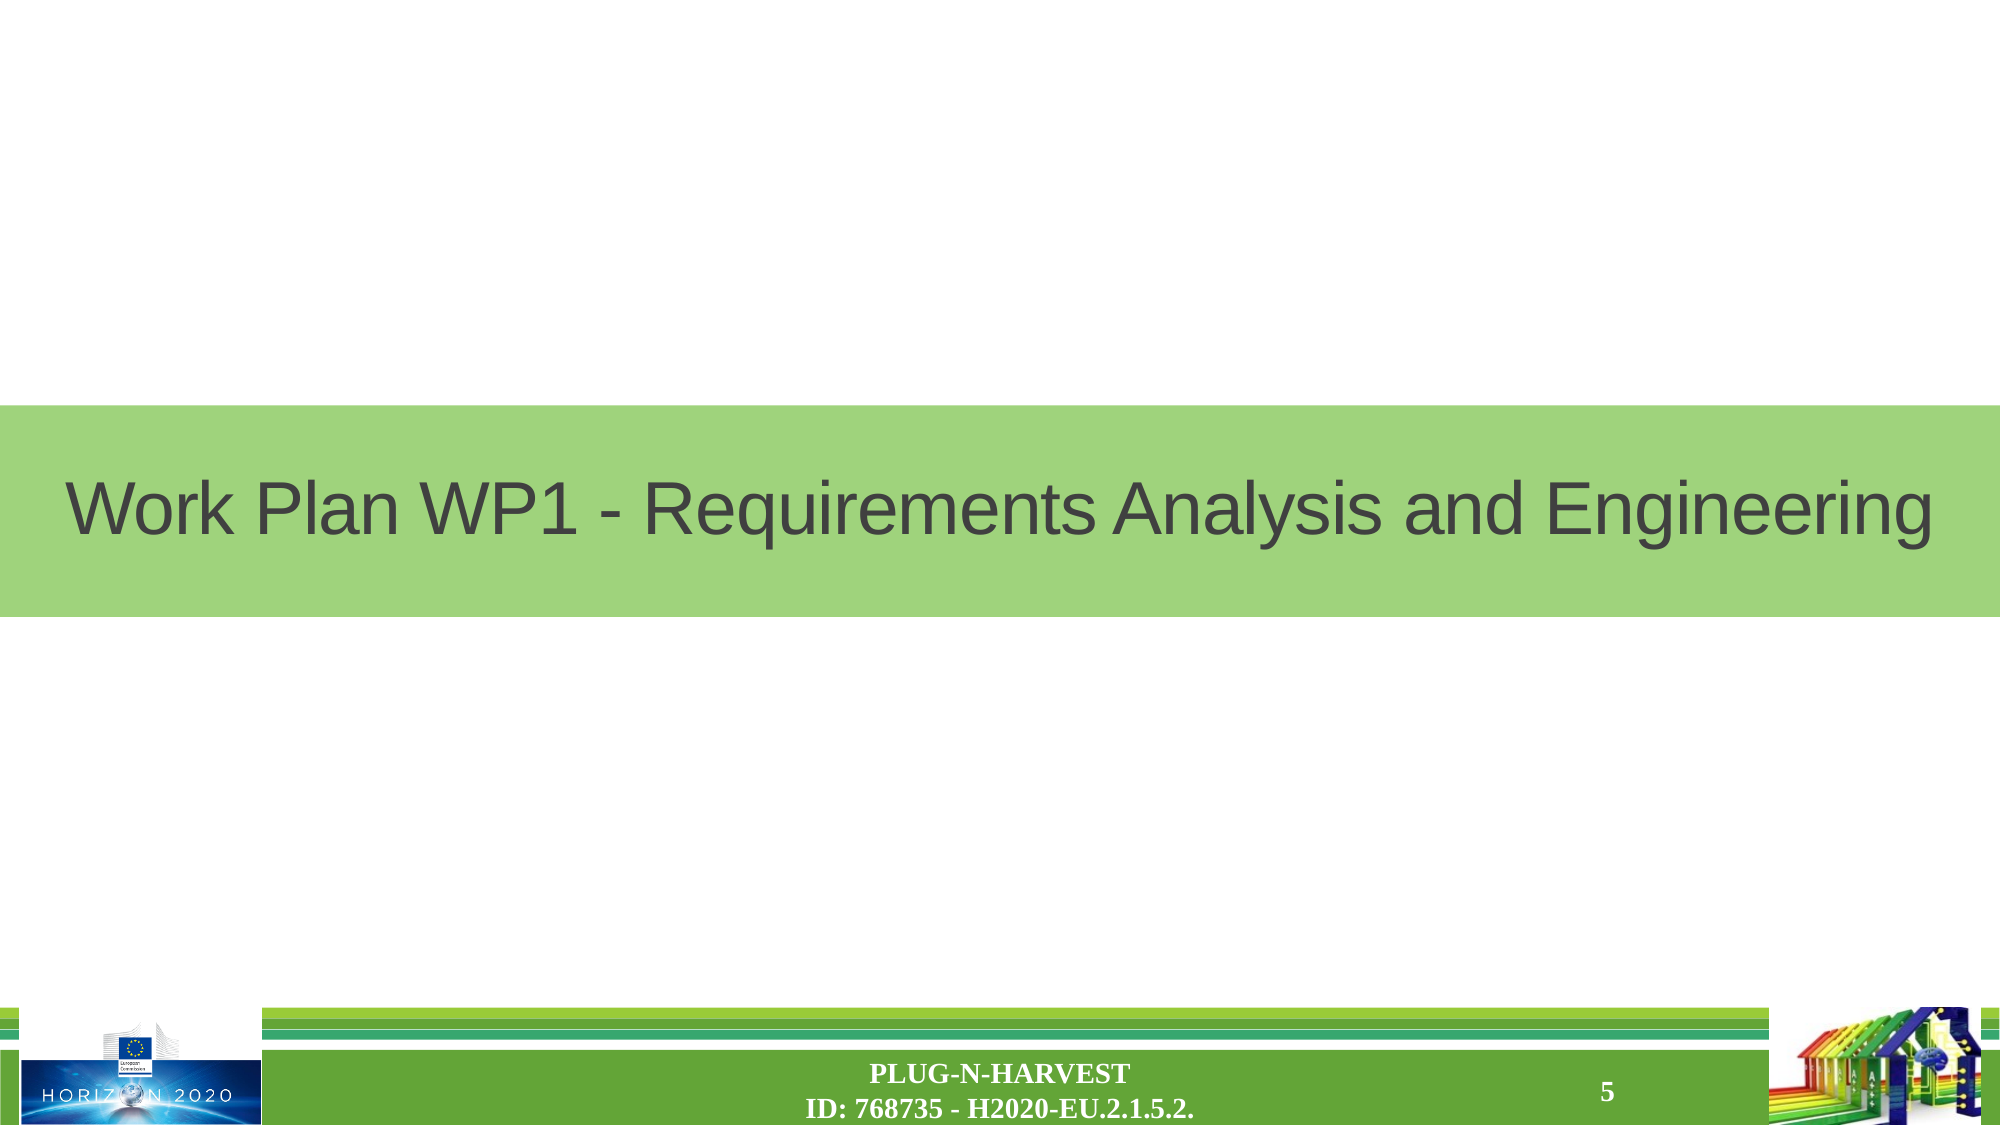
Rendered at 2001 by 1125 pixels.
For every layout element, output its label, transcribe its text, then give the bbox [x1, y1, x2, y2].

picture [1769, 1007, 1981, 1125]
text_box Work Plan WP1 - Requirements Analysis and Engineering [0, 405, 2000, 617]
footer PLUG-N-HARVEST ID: 768735 - H2020-EU.2.1.5.2. [604, 1059, 1396, 1120]
picture [19, 1007, 262, 1125]
slide_number 5 [1414, 1059, 1631, 1120]
